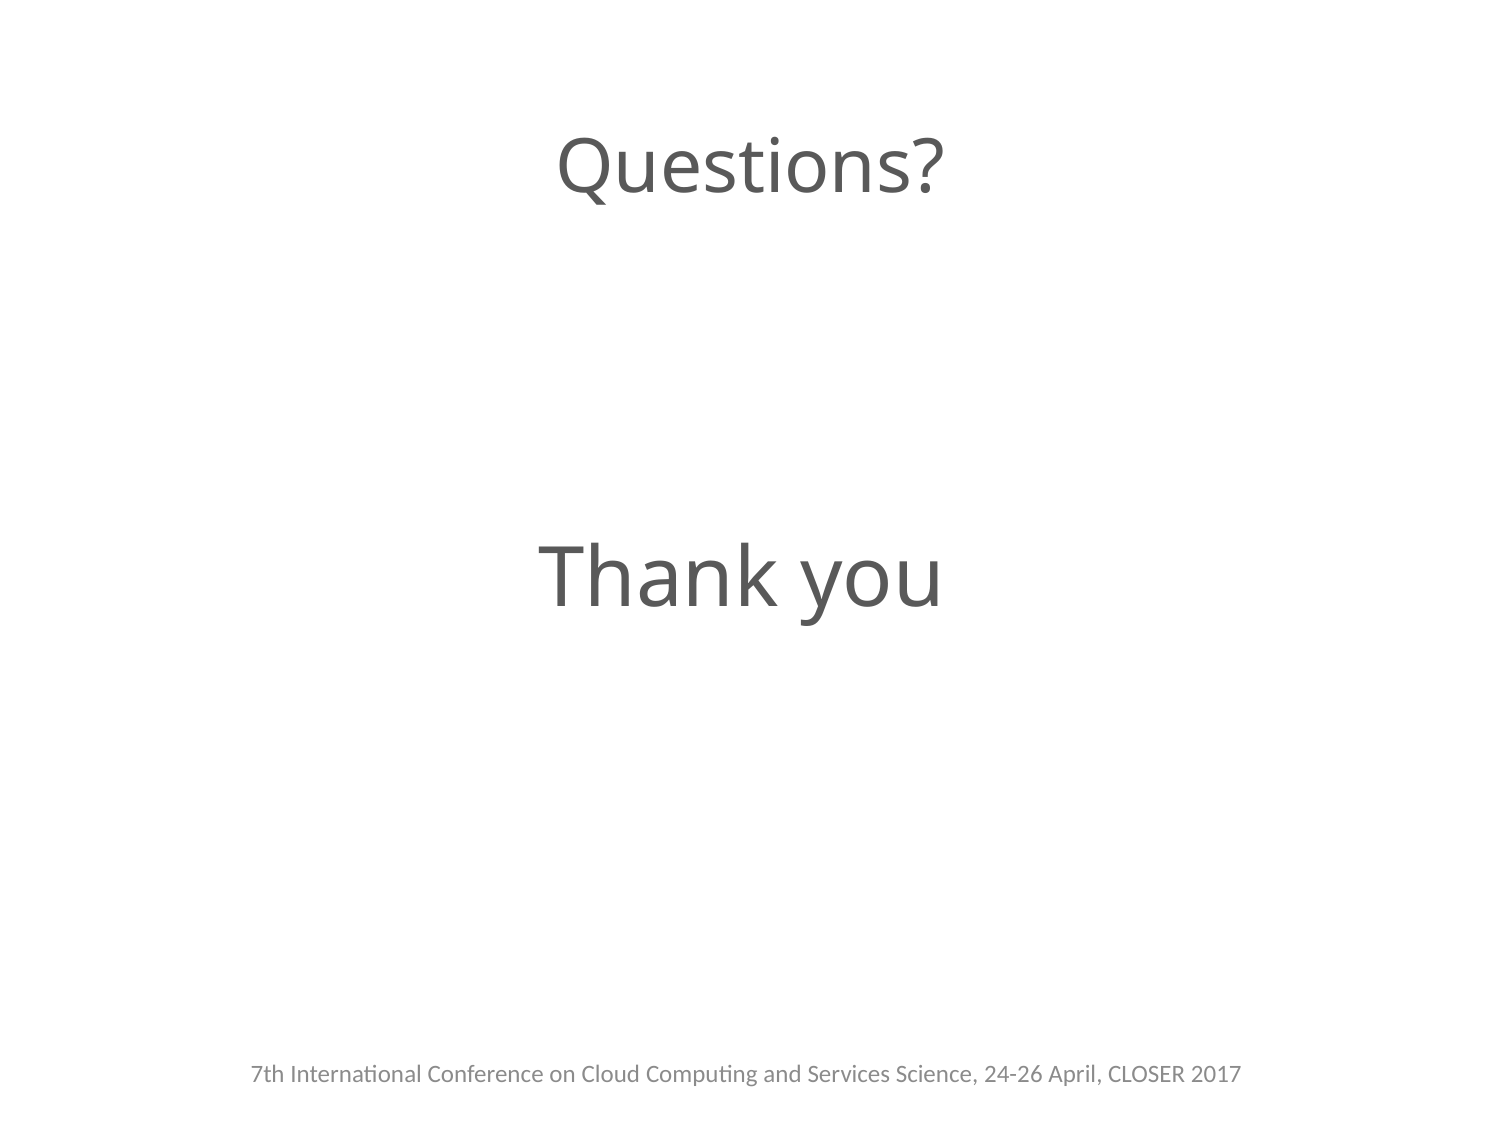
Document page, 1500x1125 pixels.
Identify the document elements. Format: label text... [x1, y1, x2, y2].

footer 7th International Conference on Cloud Computing and Services Science, 24-26 April, CLOSER 2017 [232, 1042, 1263, 1103]
title Questions? [103, 59, 1397, 278]
text_box Thank you [200, 439, 1283, 631]
